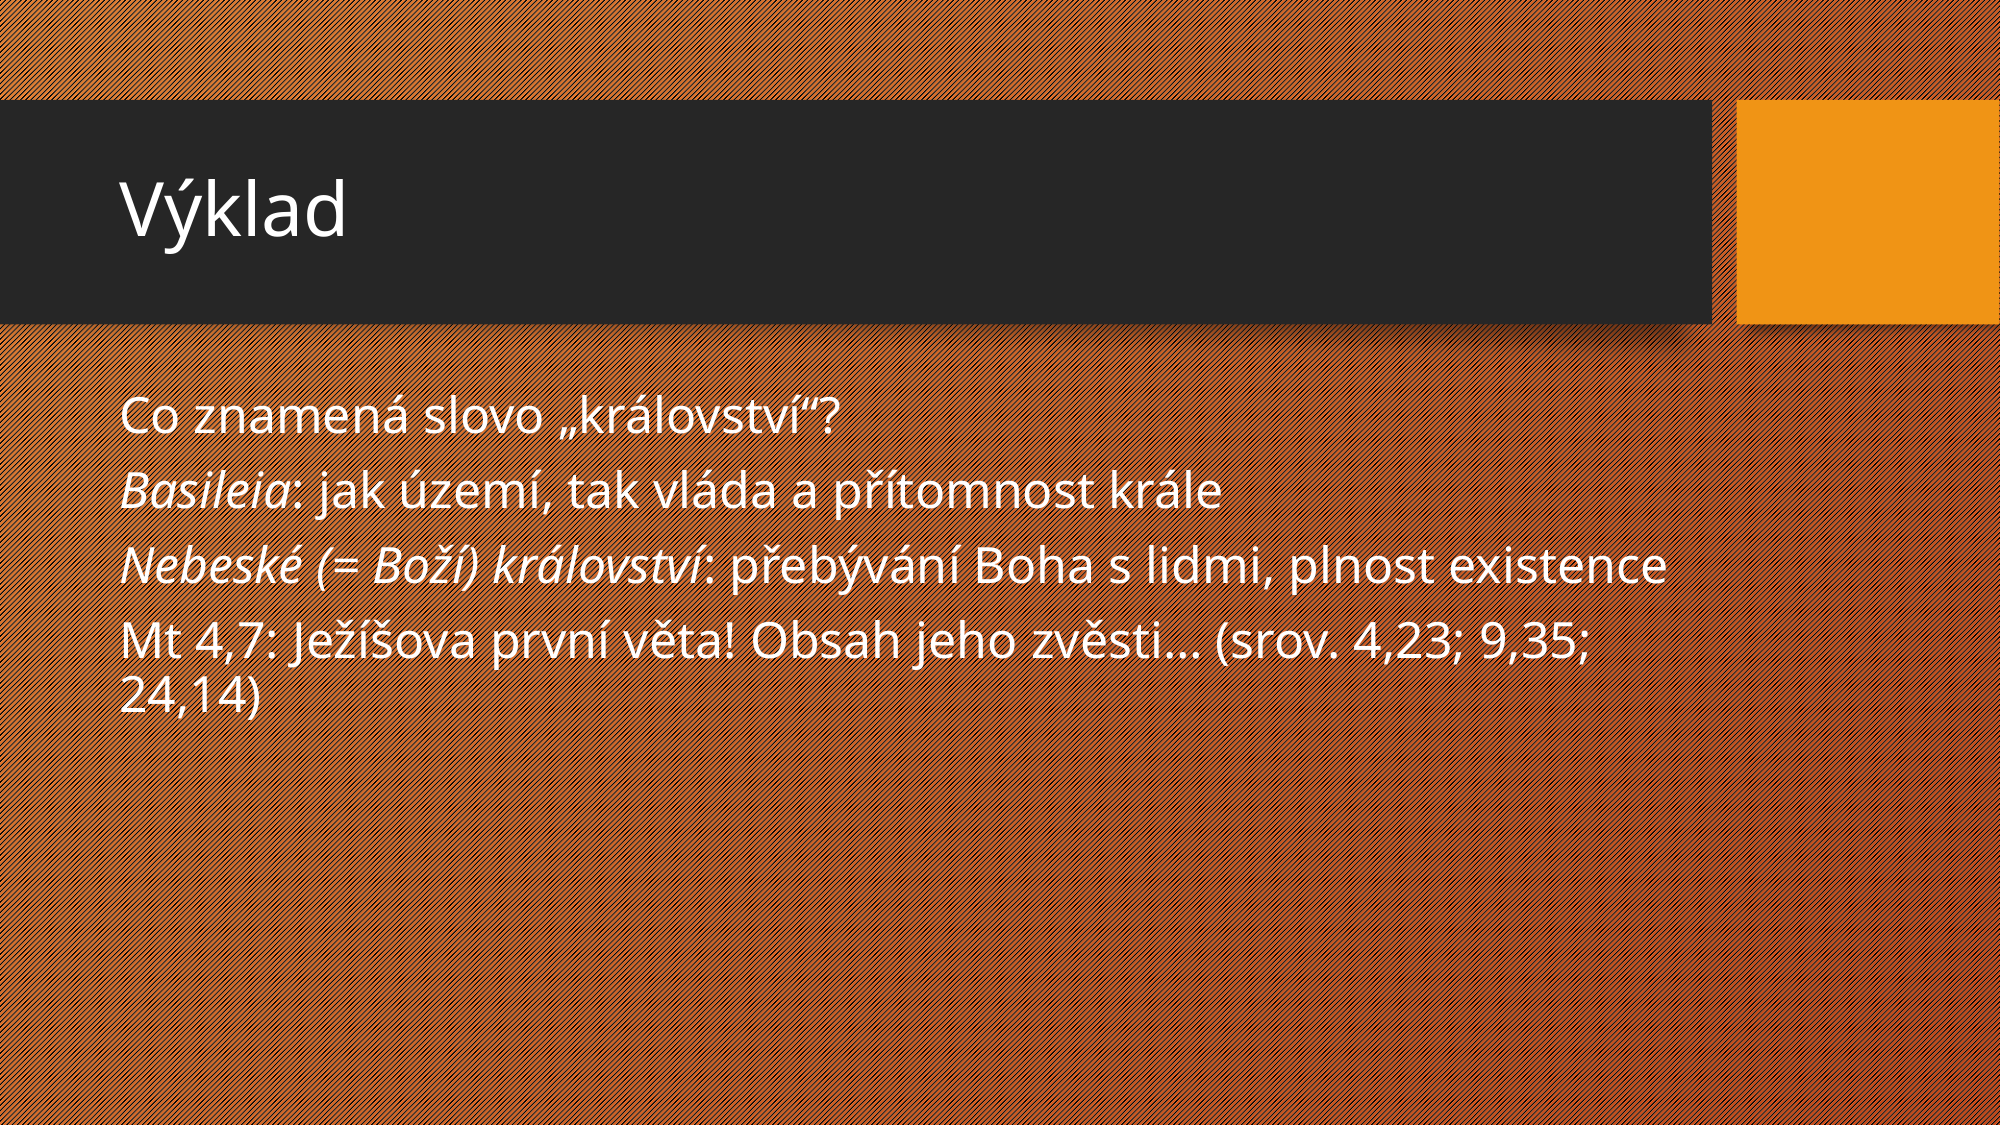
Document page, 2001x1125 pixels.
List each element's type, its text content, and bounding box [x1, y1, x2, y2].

list Co znamená slovo „království“? Basileia: jak území, tak vláda a přítomnost krále Nebeské (= Boží) království: přebývání Boha s lidmi, plnost existence Mt 4,7: Ježíšova první věta! Obsah jeho zvěsti… (srov. 4,23; 9,35; 24,14) [111, 382, 1746, 975]
picture [0, 0, 2000, 1125]
title Výklad [111, 123, 1690, 302]
